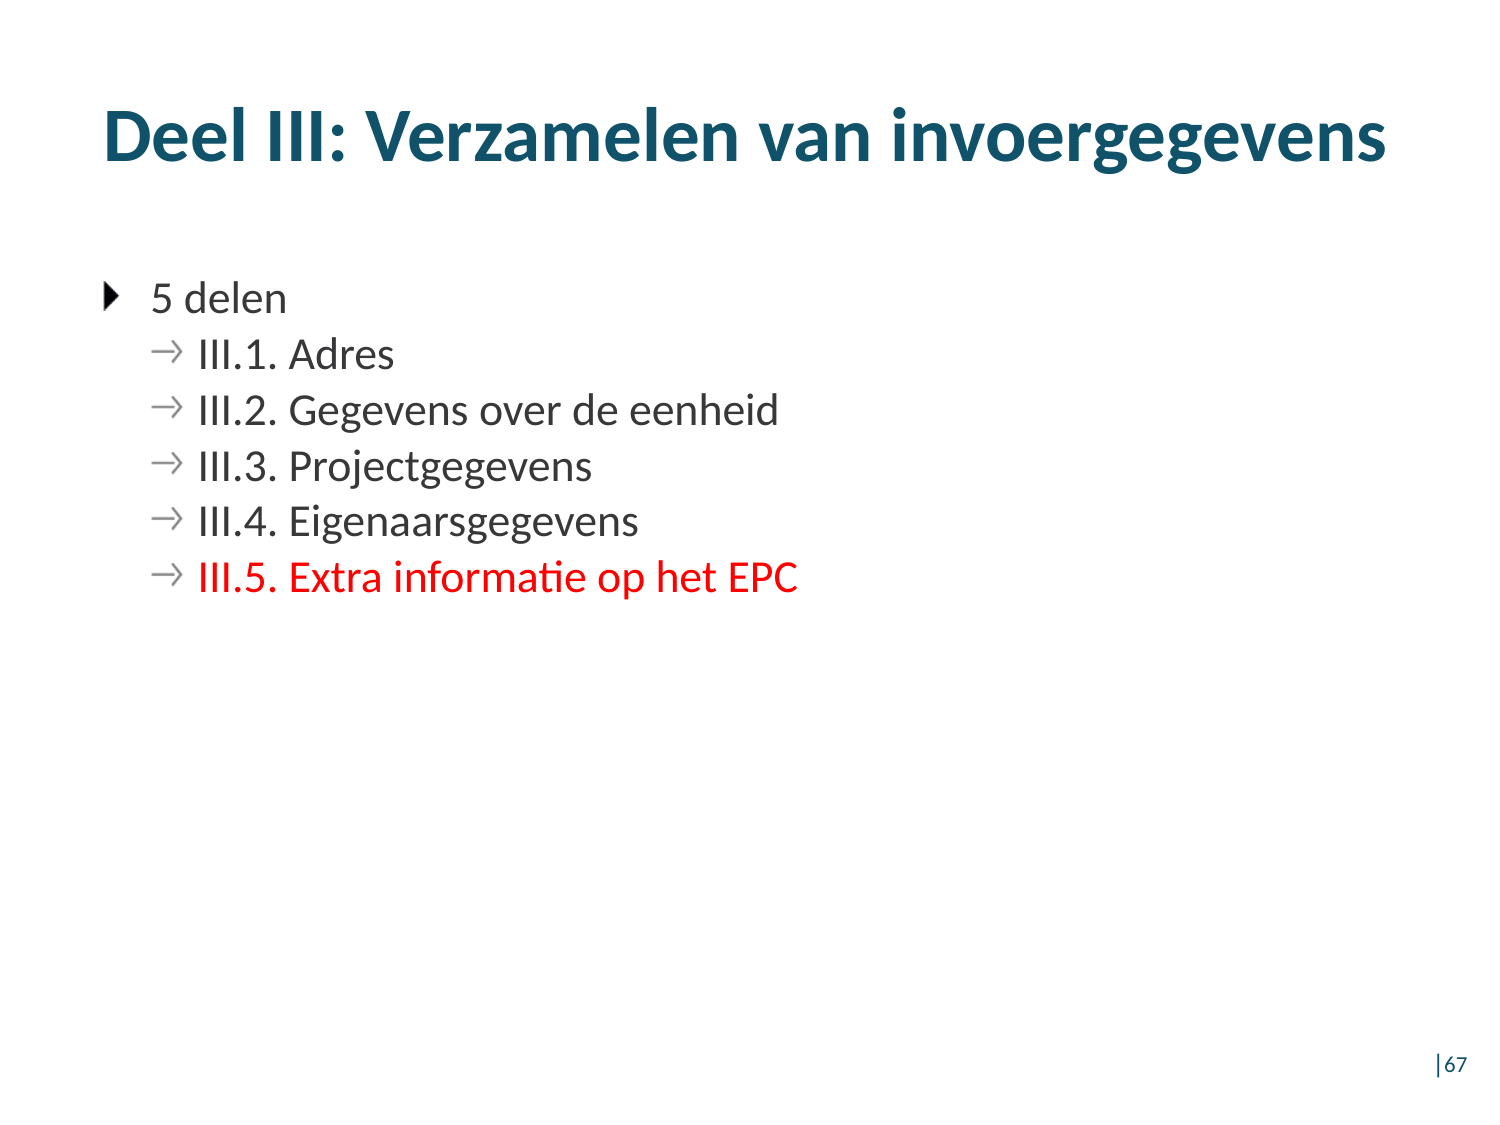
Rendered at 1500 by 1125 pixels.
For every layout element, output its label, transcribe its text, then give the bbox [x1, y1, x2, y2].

text_box │67 [1132, 1042, 1483, 1103]
list 5 delen III.1. Adres III.2. Gegevens over de eenheid III.3. Projectgegevens III.4. Eigenaarsgegevens III.5. Extra informatie op het EPC [88, 267, 1459, 965]
picture [150, 340, 195, 364]
picture [150, 396, 195, 419]
picture [150, 507, 195, 531]
picture [103, 281, 145, 311]
picture [150, 563, 195, 587]
picture [150, 452, 195, 475]
title Deel III: Verzamelen van invoergegevens [88, 90, 1459, 267]
